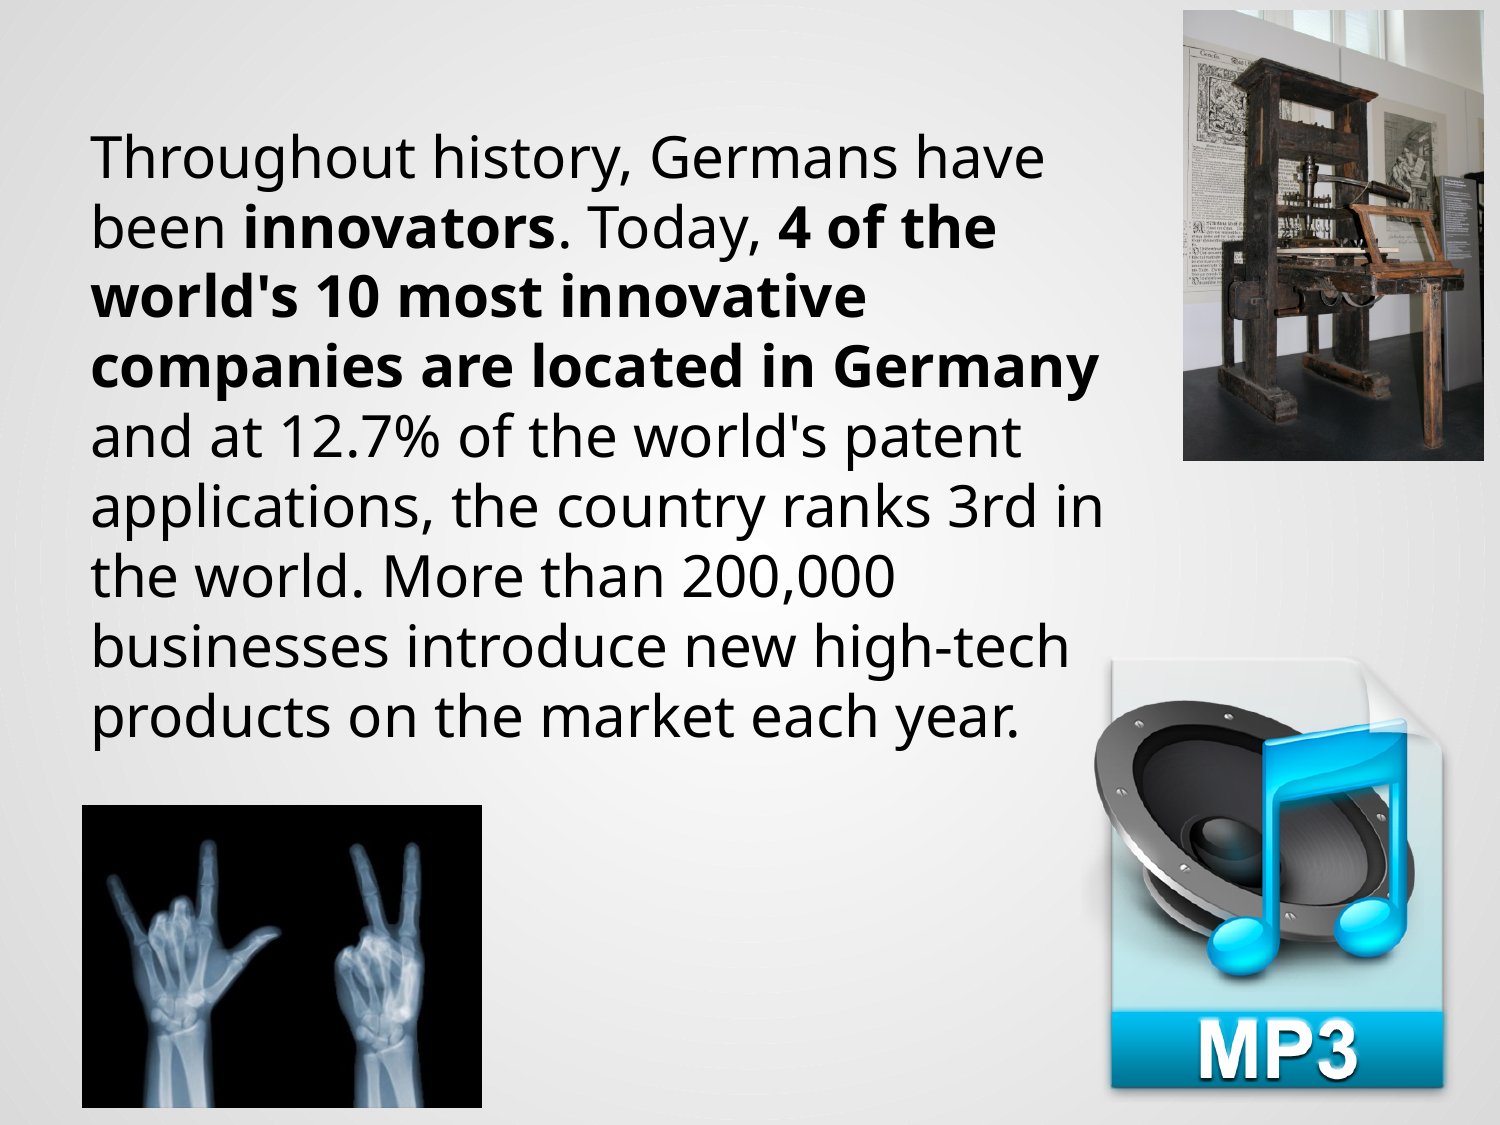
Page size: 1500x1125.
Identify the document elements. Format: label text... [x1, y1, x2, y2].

picture [81, 805, 482, 1108]
picture [1055, 656, 1500, 1103]
list Throughout history, Germans have been innovators. Today, 4 of the world's 10 most innovative companies are located in Germany and at 12.7% of the world's patent applications, the country ranks 3rd in the world. More than 200,000 businesses introduce new high-tech products on the market each year. [75, 112, 1184, 1005]
picture [1182, 10, 1484, 461]
